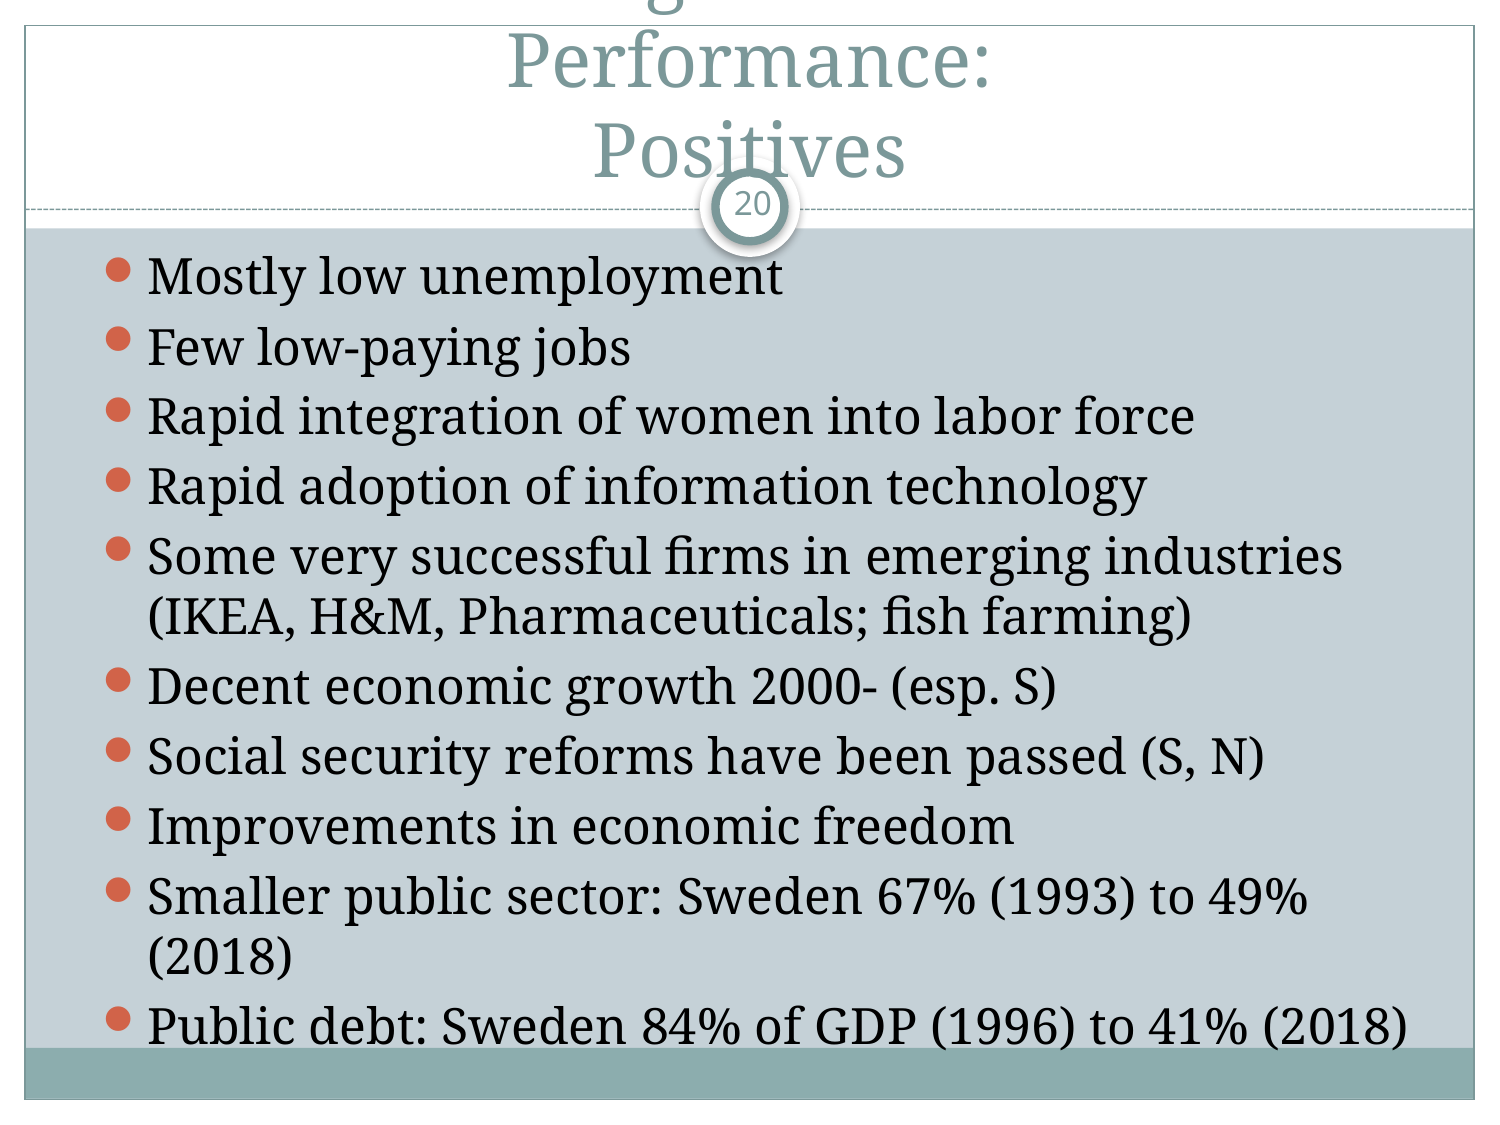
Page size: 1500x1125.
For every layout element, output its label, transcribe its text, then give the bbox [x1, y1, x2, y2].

title Nordic Long-term Economic Performance: Positives [24, 24, 1475, 200]
slide_number 20 [715, 168, 791, 237]
list Mostly low unemployment Few low-paying jobs Rapid integration of women into labor force Rapid adoption of information technology Some very successful firms in emerging industries (IKEA, H&M, Pharmaceuticals; fish farming) Decent economic growth 2000- (esp. S) Social security reforms have been passed (S, N) Improvements in economic freedom Smaller public sector: Sweden 67% (1993) to 49% (2018) Public debt: Sweden 84% of GDP (1996) to 41% (2018) [87, 237, 1425, 1063]
